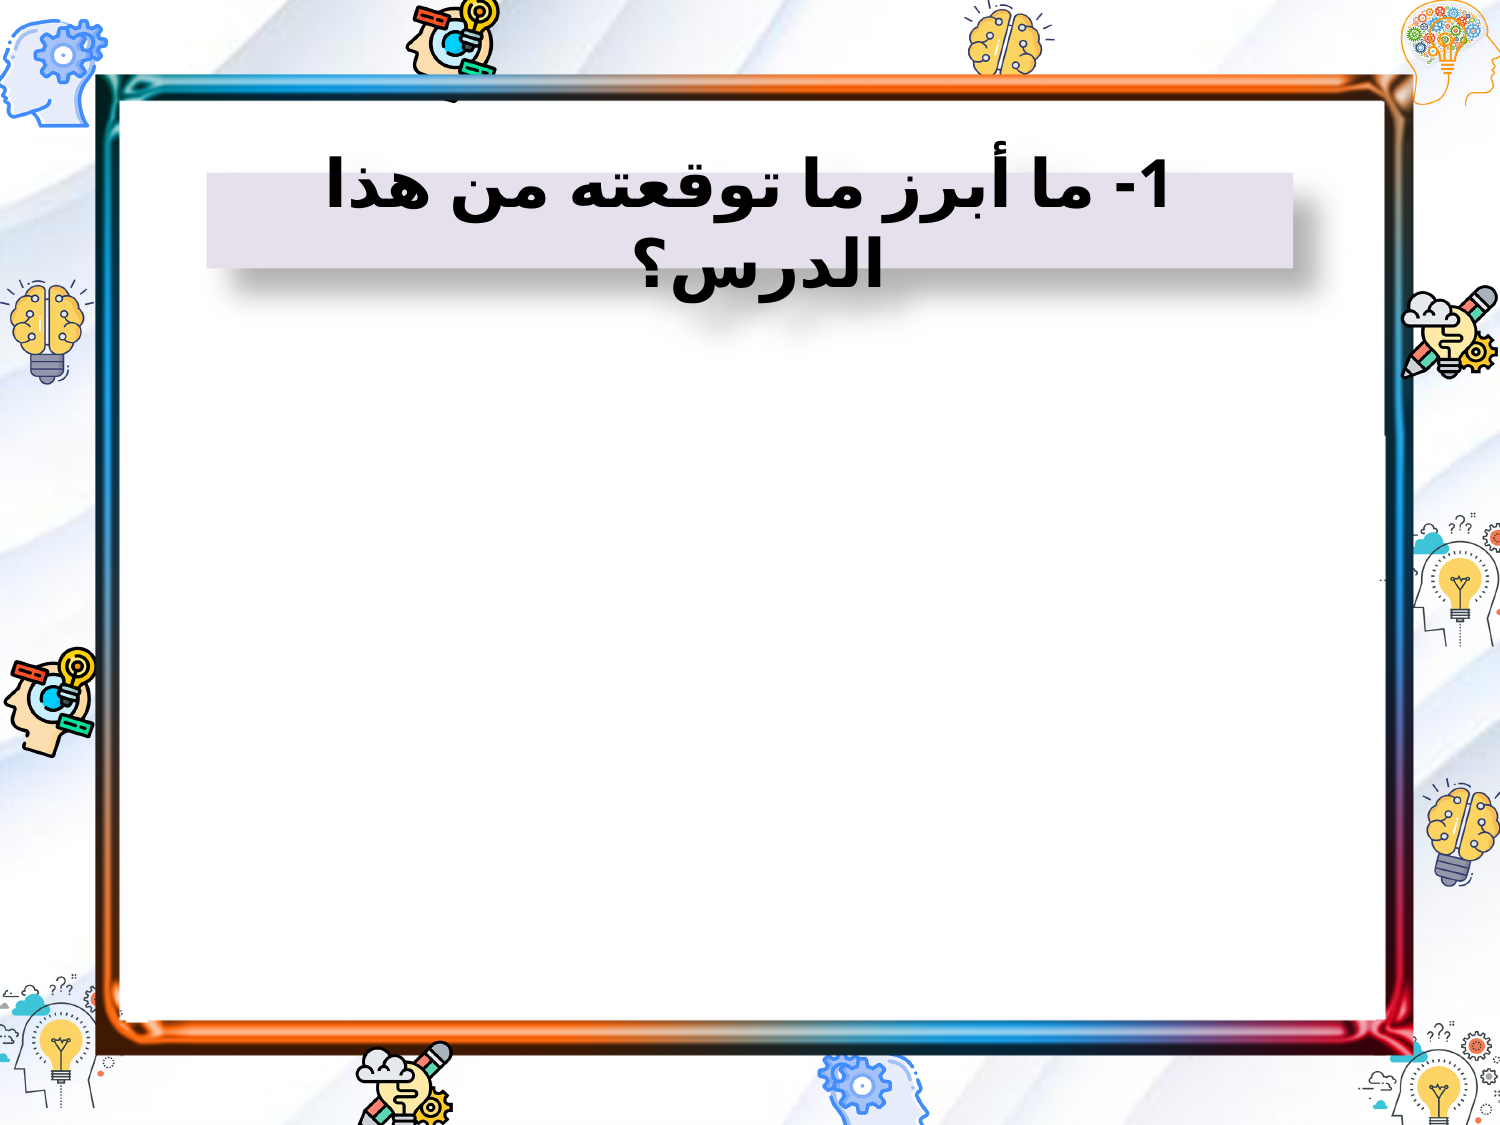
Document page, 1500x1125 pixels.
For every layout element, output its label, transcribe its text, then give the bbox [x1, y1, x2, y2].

text_box 1- ما أبرز ما توقعته من هذا الدرس؟ [204, 171, 1295, 271]
picture [0, 0, 1500, 1125]
